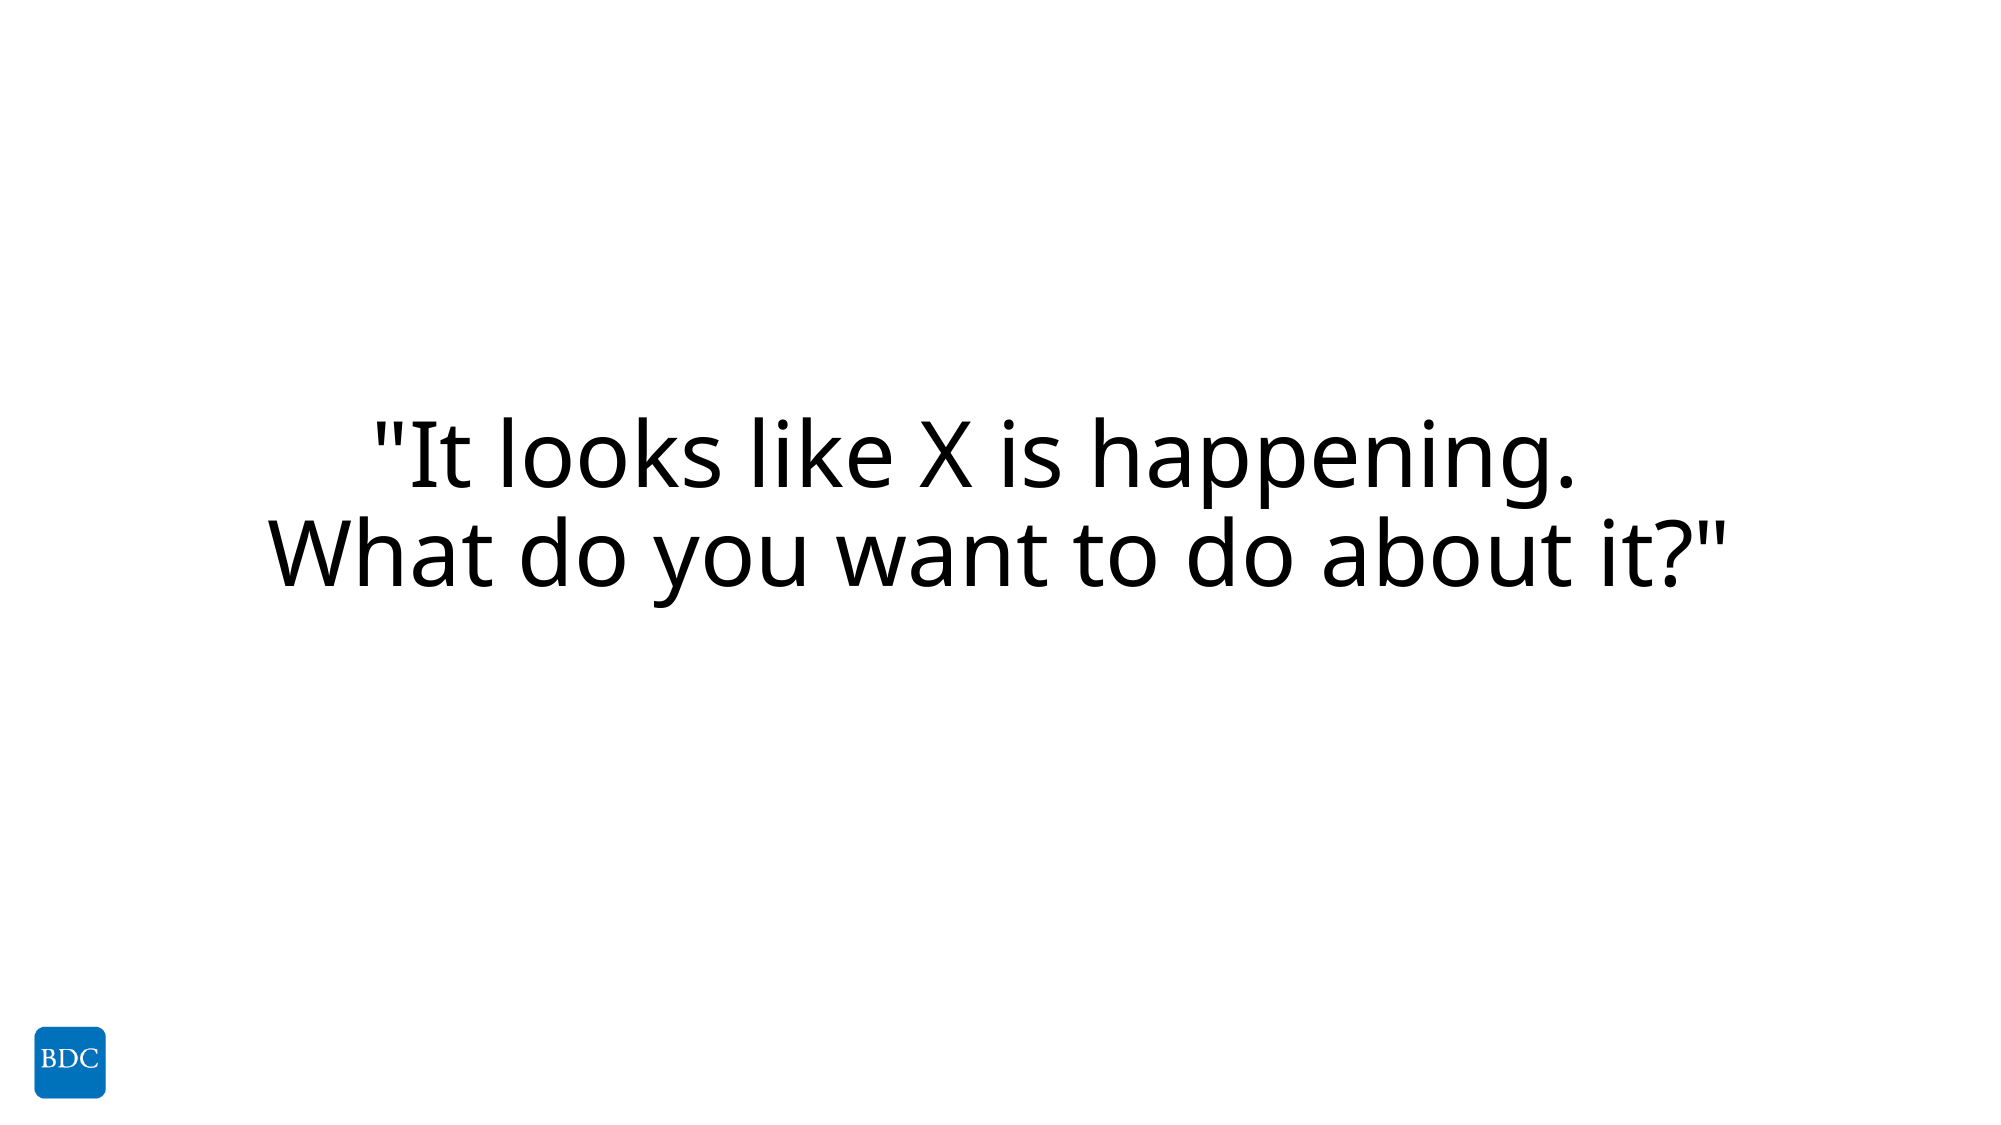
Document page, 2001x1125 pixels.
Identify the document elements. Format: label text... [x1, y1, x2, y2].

title "It looks like X is happening. What do you want to do about it?" [0, 0, 2000, 1125]
